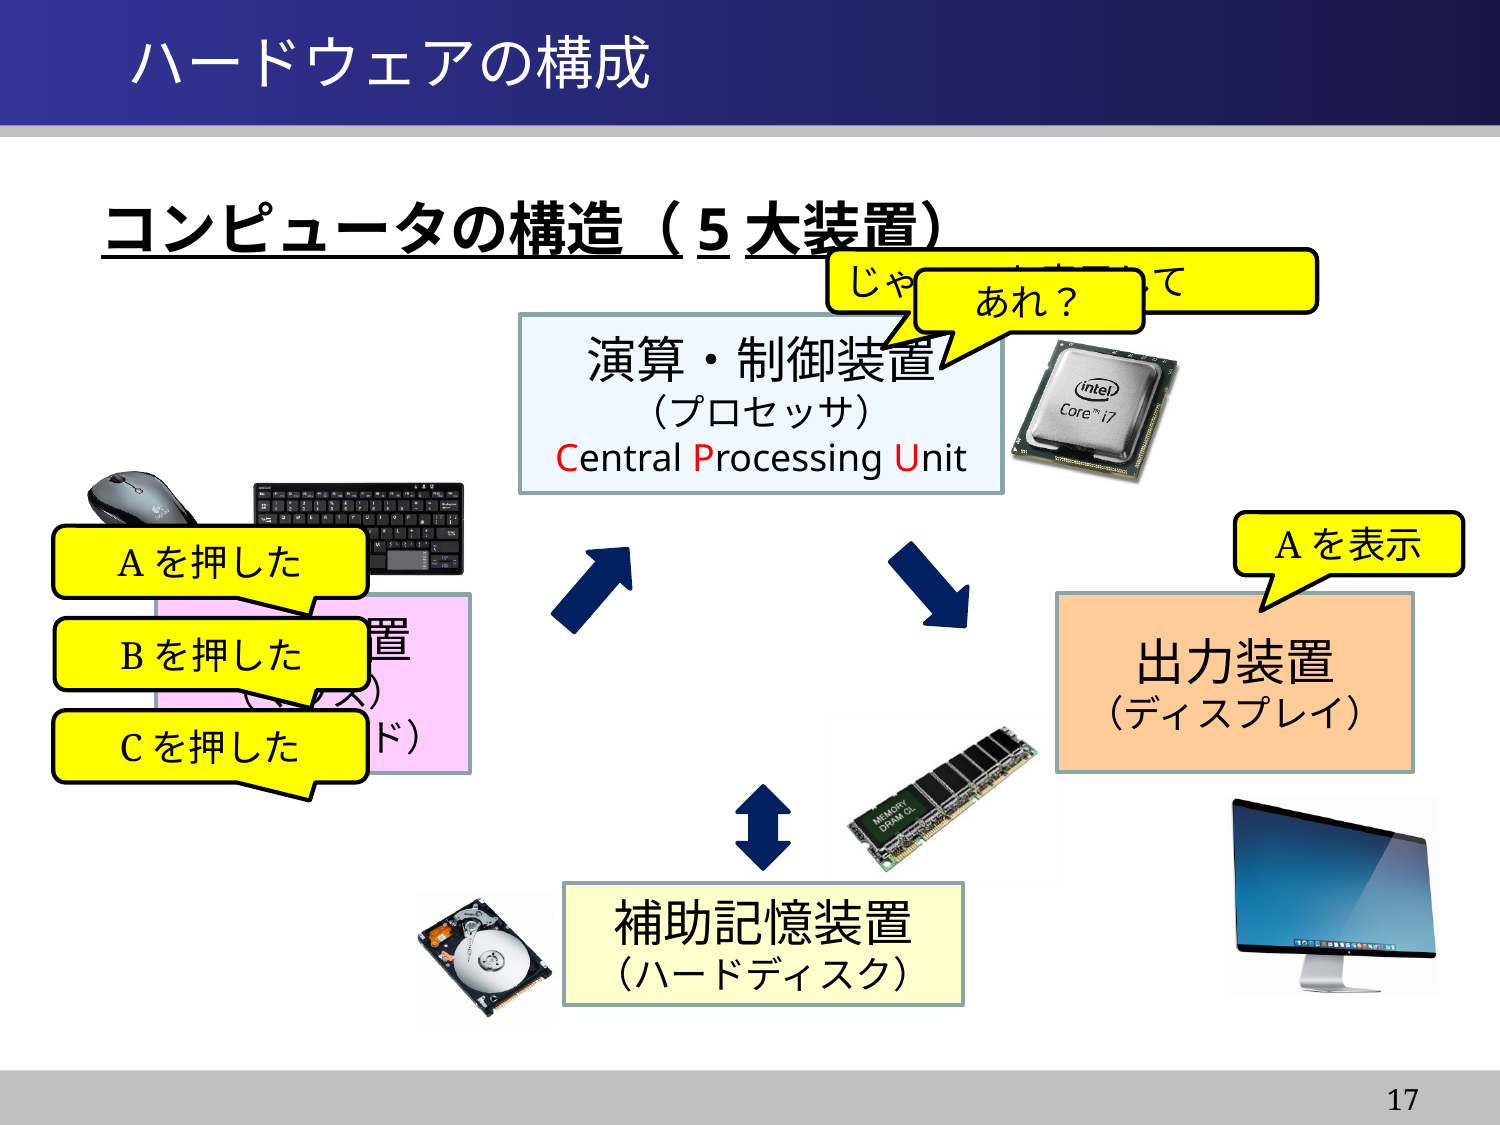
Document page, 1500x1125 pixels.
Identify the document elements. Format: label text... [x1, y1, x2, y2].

picture [415, 891, 555, 1026]
text_box [735, 784, 791, 871]
text_box [887, 541, 970, 629]
text_box あれ？ [913, 267, 1146, 371]
picture [1226, 796, 1438, 996]
text_box じゃぁAを表示して [825, 247, 1320, 351]
text_box Bを押した [52, 615, 372, 708]
text_box Aを押した [51, 523, 370, 615]
picture [70, 466, 224, 581]
title ハードウェアの構成 [54, 21, 1177, 102]
text_box Aを表示 [1232, 510, 1466, 614]
text_box コンピュータの構造（5大装置） [86, 184, 1022, 270]
text_box 補助記憶装置 （ハードディスク） [562, 881, 965, 1007]
text_box 入力装置 （マウス）（キーボード） [154, 693, 297, 708]
text_box Cを押した [51, 708, 370, 803]
text_box 演算・制御装置 （プロセッサ） Central Processing Unit [518, 312, 1004, 495]
text_box 出力装置 （ディスプレイ） [1055, 591, 1415, 774]
text_box 入力装置 （マウス）（キーボード） [313, 592, 472, 775]
slide_number 17 [1084, 1085, 1435, 1118]
text_box [550, 546, 633, 635]
text_box 入力装置 （マウス）（キーボード） [154, 600, 293, 615]
picture [827, 713, 1057, 886]
picture [1009, 325, 1183, 499]
picture [248, 477, 472, 581]
